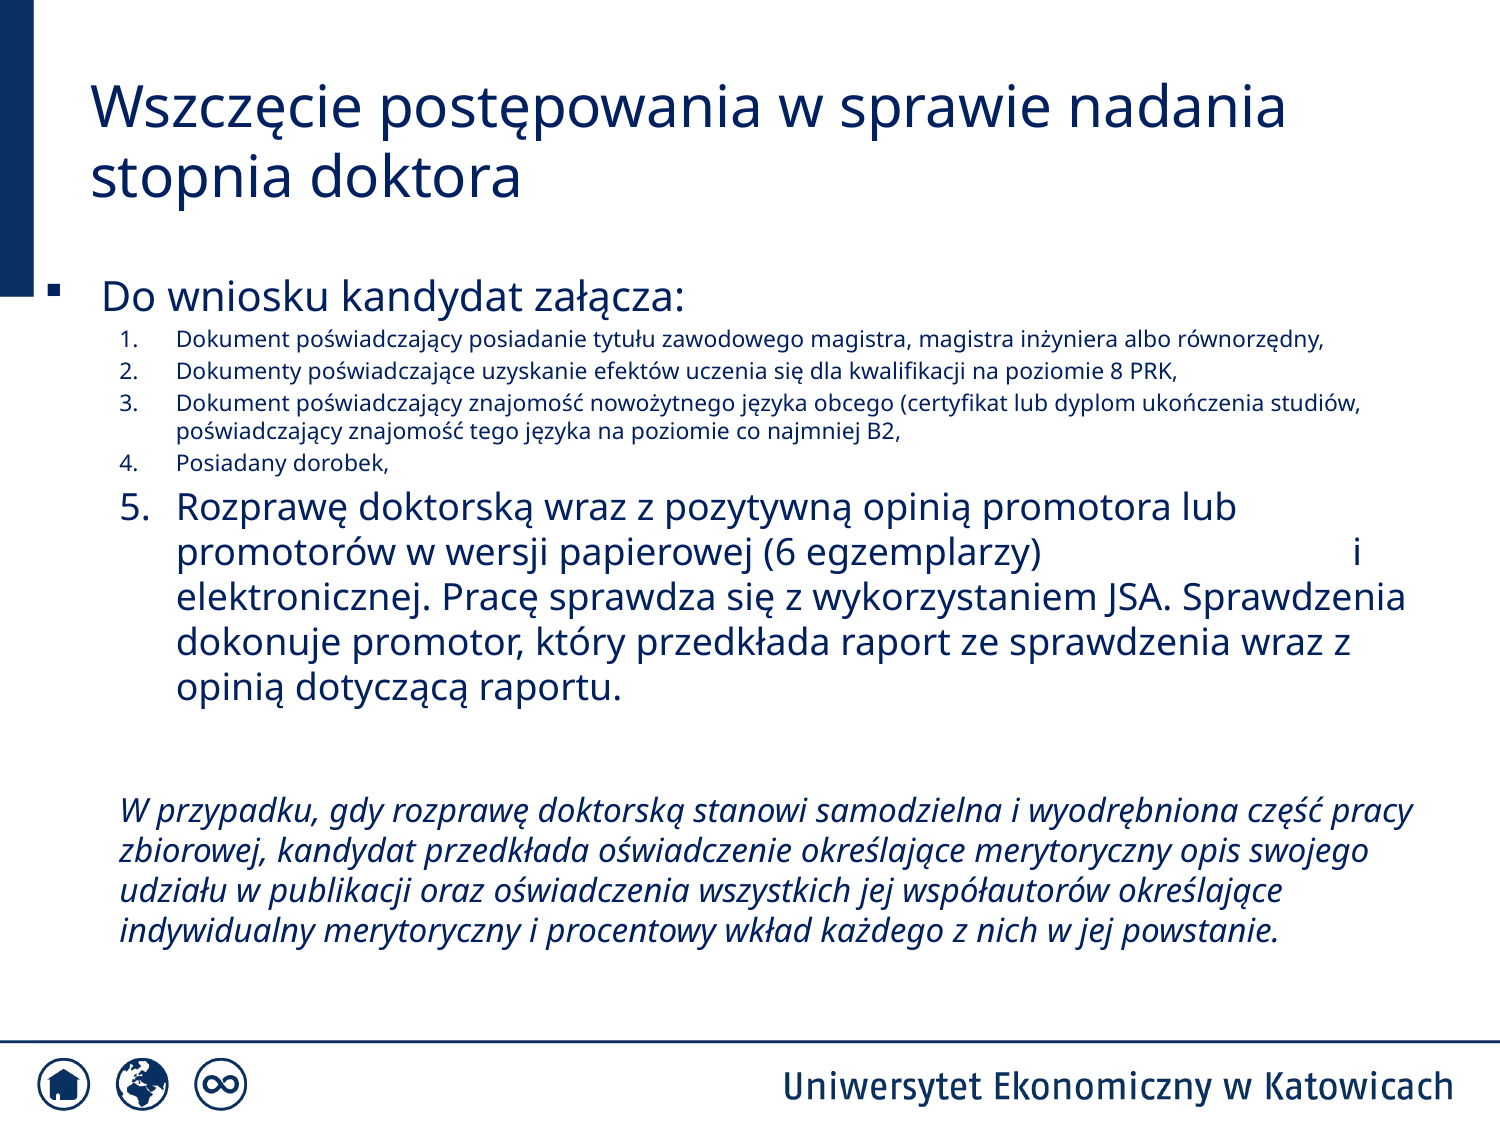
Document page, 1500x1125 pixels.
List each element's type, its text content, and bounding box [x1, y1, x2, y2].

picture [0, 0, 1500, 1125]
list Do wniosku kandydat załącza: Dokument poświadczający posiadanie tytułu zawodowego magistra, magistra inżyniera albo równorzędny, Dokumenty poświadczające uzyskanie efektów uczenia się dla kwalifikacji na poziomie 8 PRK, Dokument poświadczający znajomość nowożytnego języka obcego (certyfikat lub dyplom ukończenia studiów, poświadczający znajomość tego języka na poziomie co najmniej B2, Posiadany dorobek, Rozprawę doktorską wraz z pozytywną opinią promotora lub promotorów w wersji papierowej (6 egzemplarzy) i elektronicznej. Pracę sprawdza się z wykorzystaniem JSA. Sprawdzenia dokonuje promotor, który przedkłada raport ze sprawdzenia wraz z opinią dotyczącą raportu. W przypadku, gdy rozprawę doktorską stanowi samodzielna i wyodrębniona część pracy zbiorowej, kandydat przedkłada oświadczenie określające merytoryczny opis swojego udziału w publikacji oraz oświadczenia wszystkich jej współautorów określające indywidualny merytoryczny i procentowy wkład każdego z nich w jej powstanie. [29, 262, 1483, 953]
title Wszczęcie postępowania w sprawie nadania stopnia doktora [75, 45, 1425, 233]
